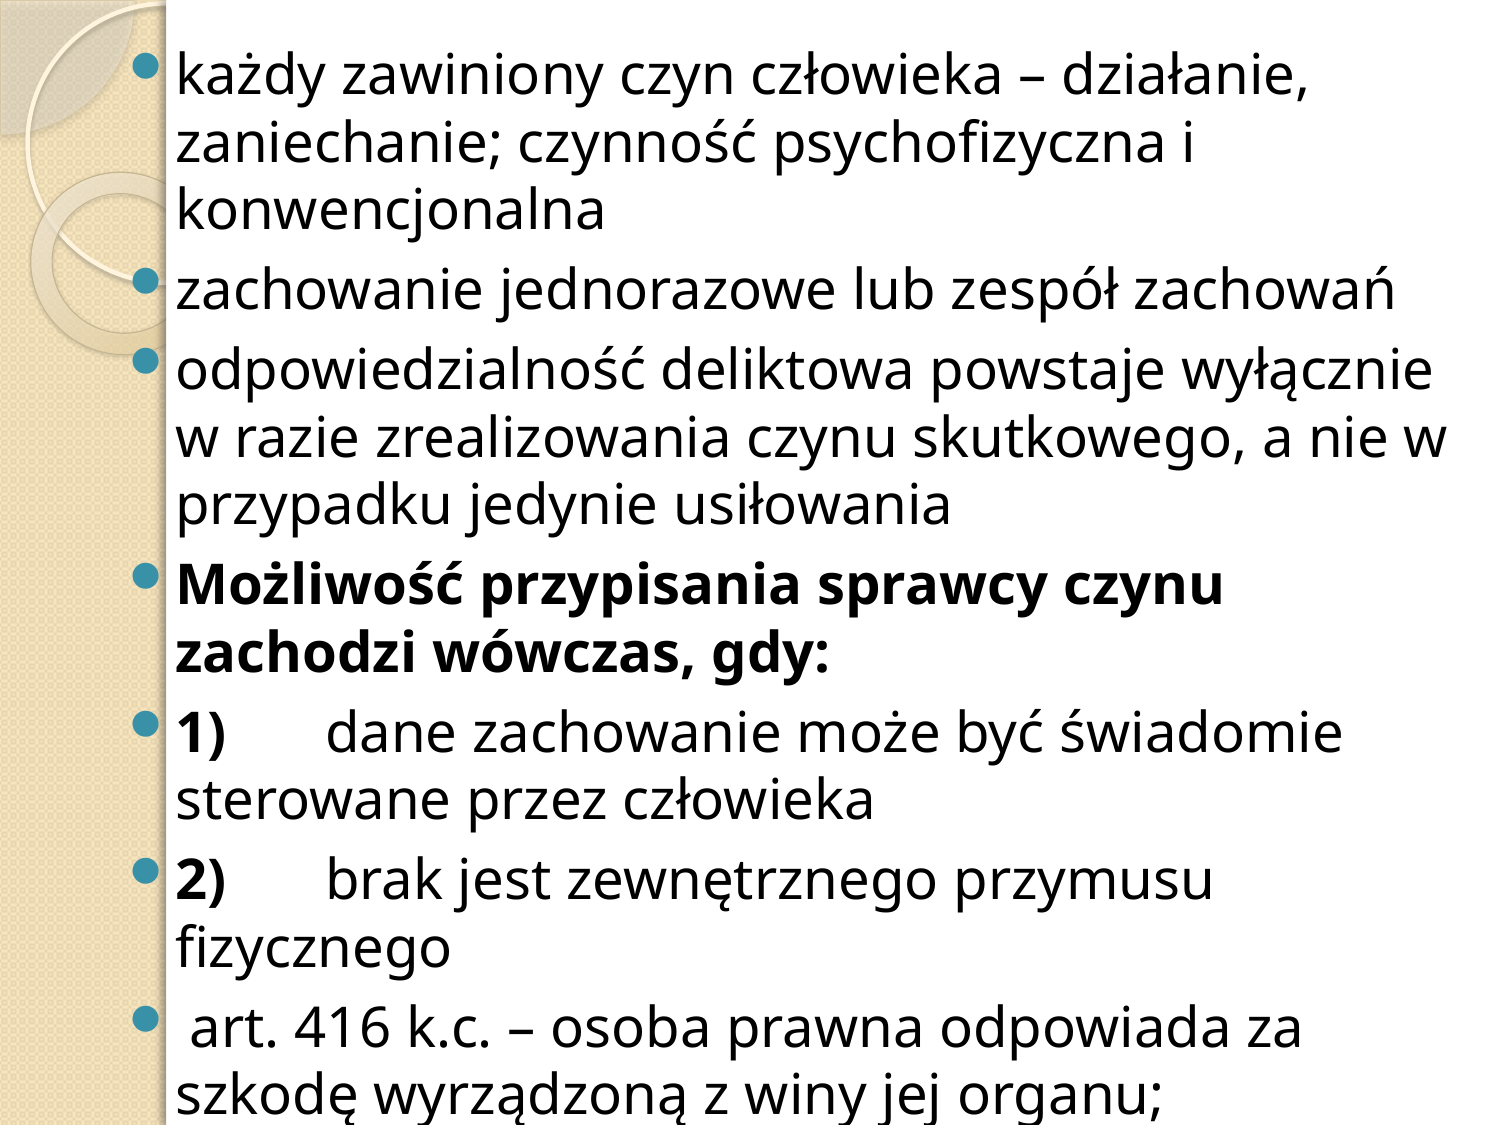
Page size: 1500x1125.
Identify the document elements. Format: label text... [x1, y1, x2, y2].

list każdy zawiniony czyn człowieka – działanie, zaniechanie; czynność psychofizyczna i konwencjonalna zachowanie jednorazowe lub zespół zachowań odpowiedzialność deliktowa powstaje wyłącznie w razie zrealizowania czynu skutkowego, a nie w przypadku jedynie usiłowania Możliwość przypisania sprawcy czynu zachodzi wówczas, gdy: 1) dane zachowanie może być świadomie sterowane przez człowieka 2) brak jest zewnętrznego przymusu fizycznego art. 416 k.c. – osoba prawna odpowiada za szkodę wyrządzoną z winy jej organu; brak definicji pojęcia winy [100, 30, 1471, 1107]
